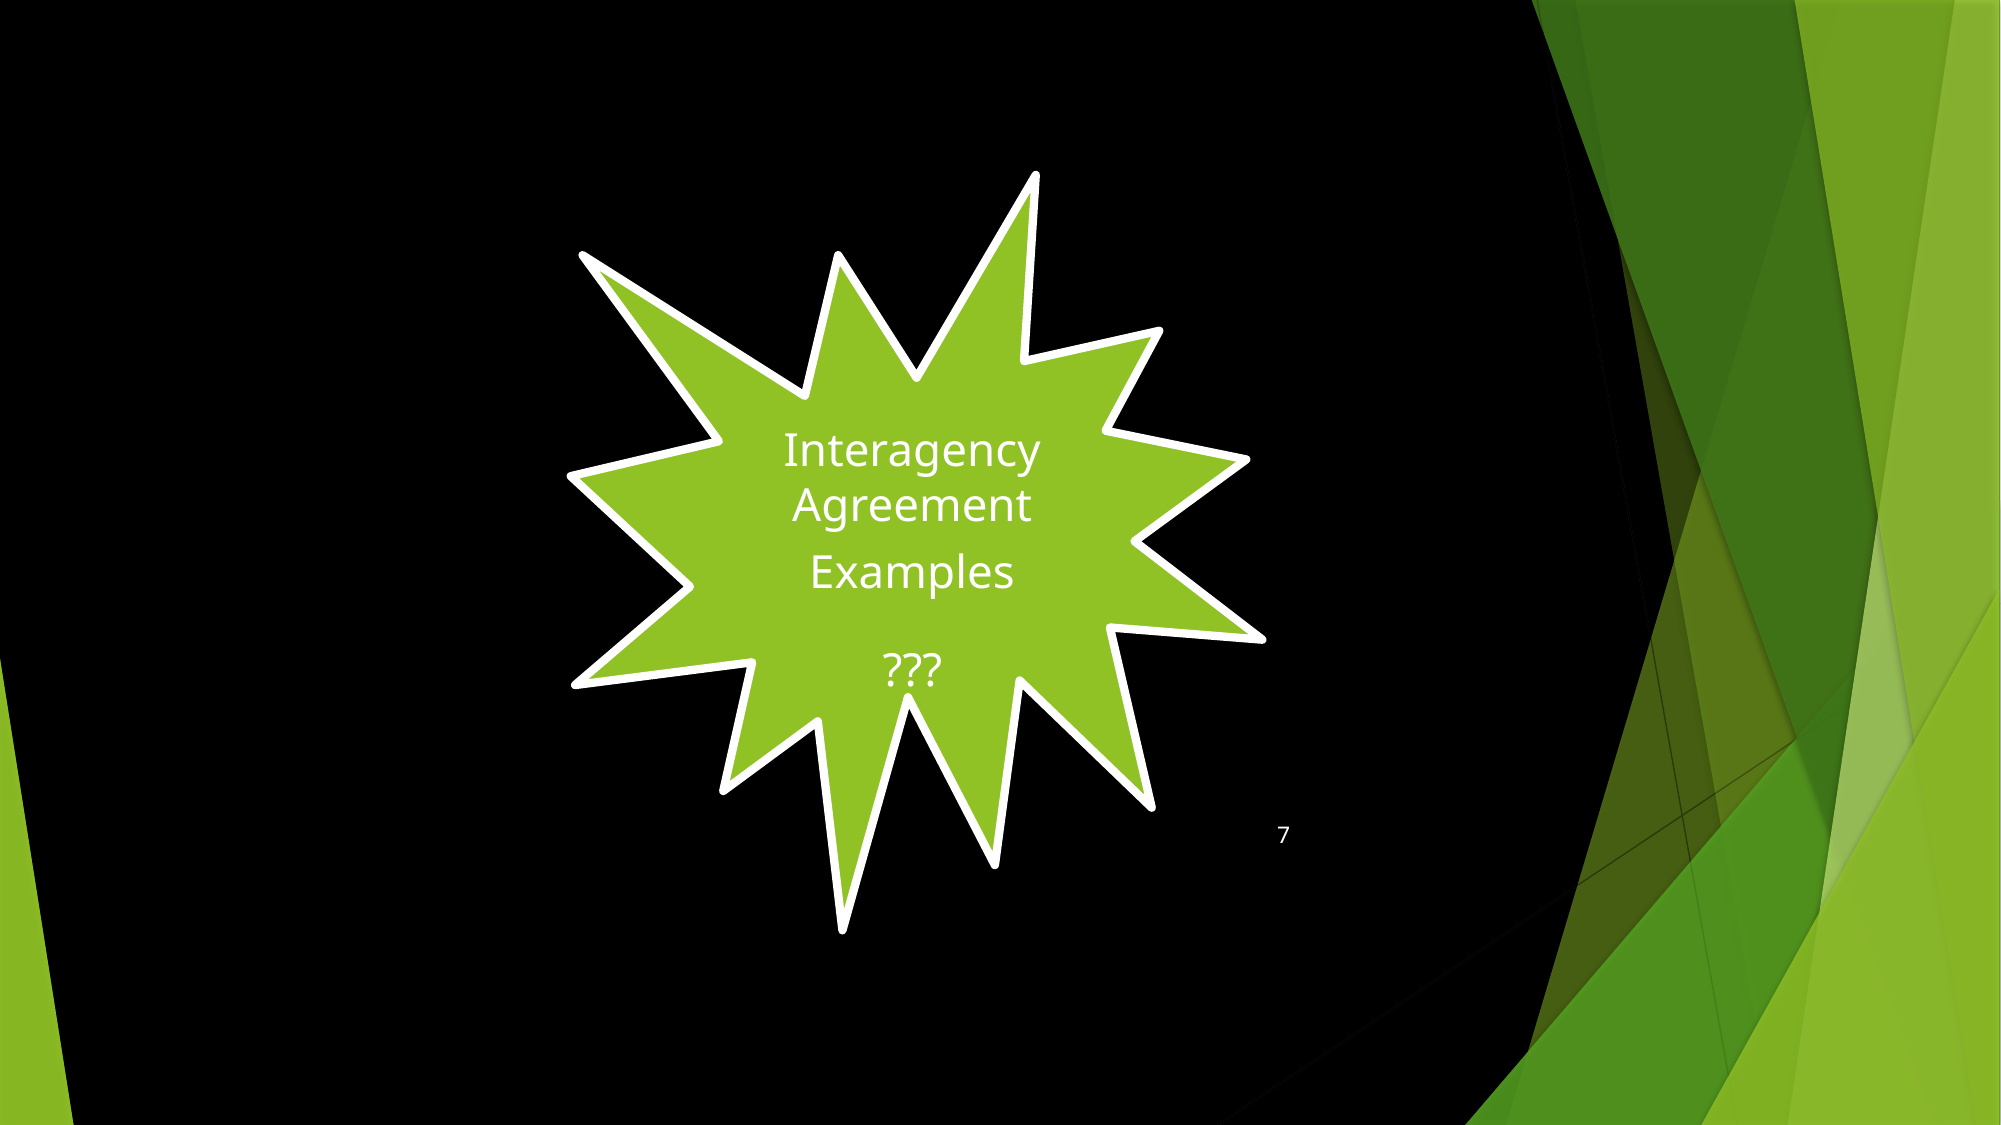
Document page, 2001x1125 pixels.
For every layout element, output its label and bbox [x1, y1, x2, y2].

text_box [0, 0, 2000, 1125]
